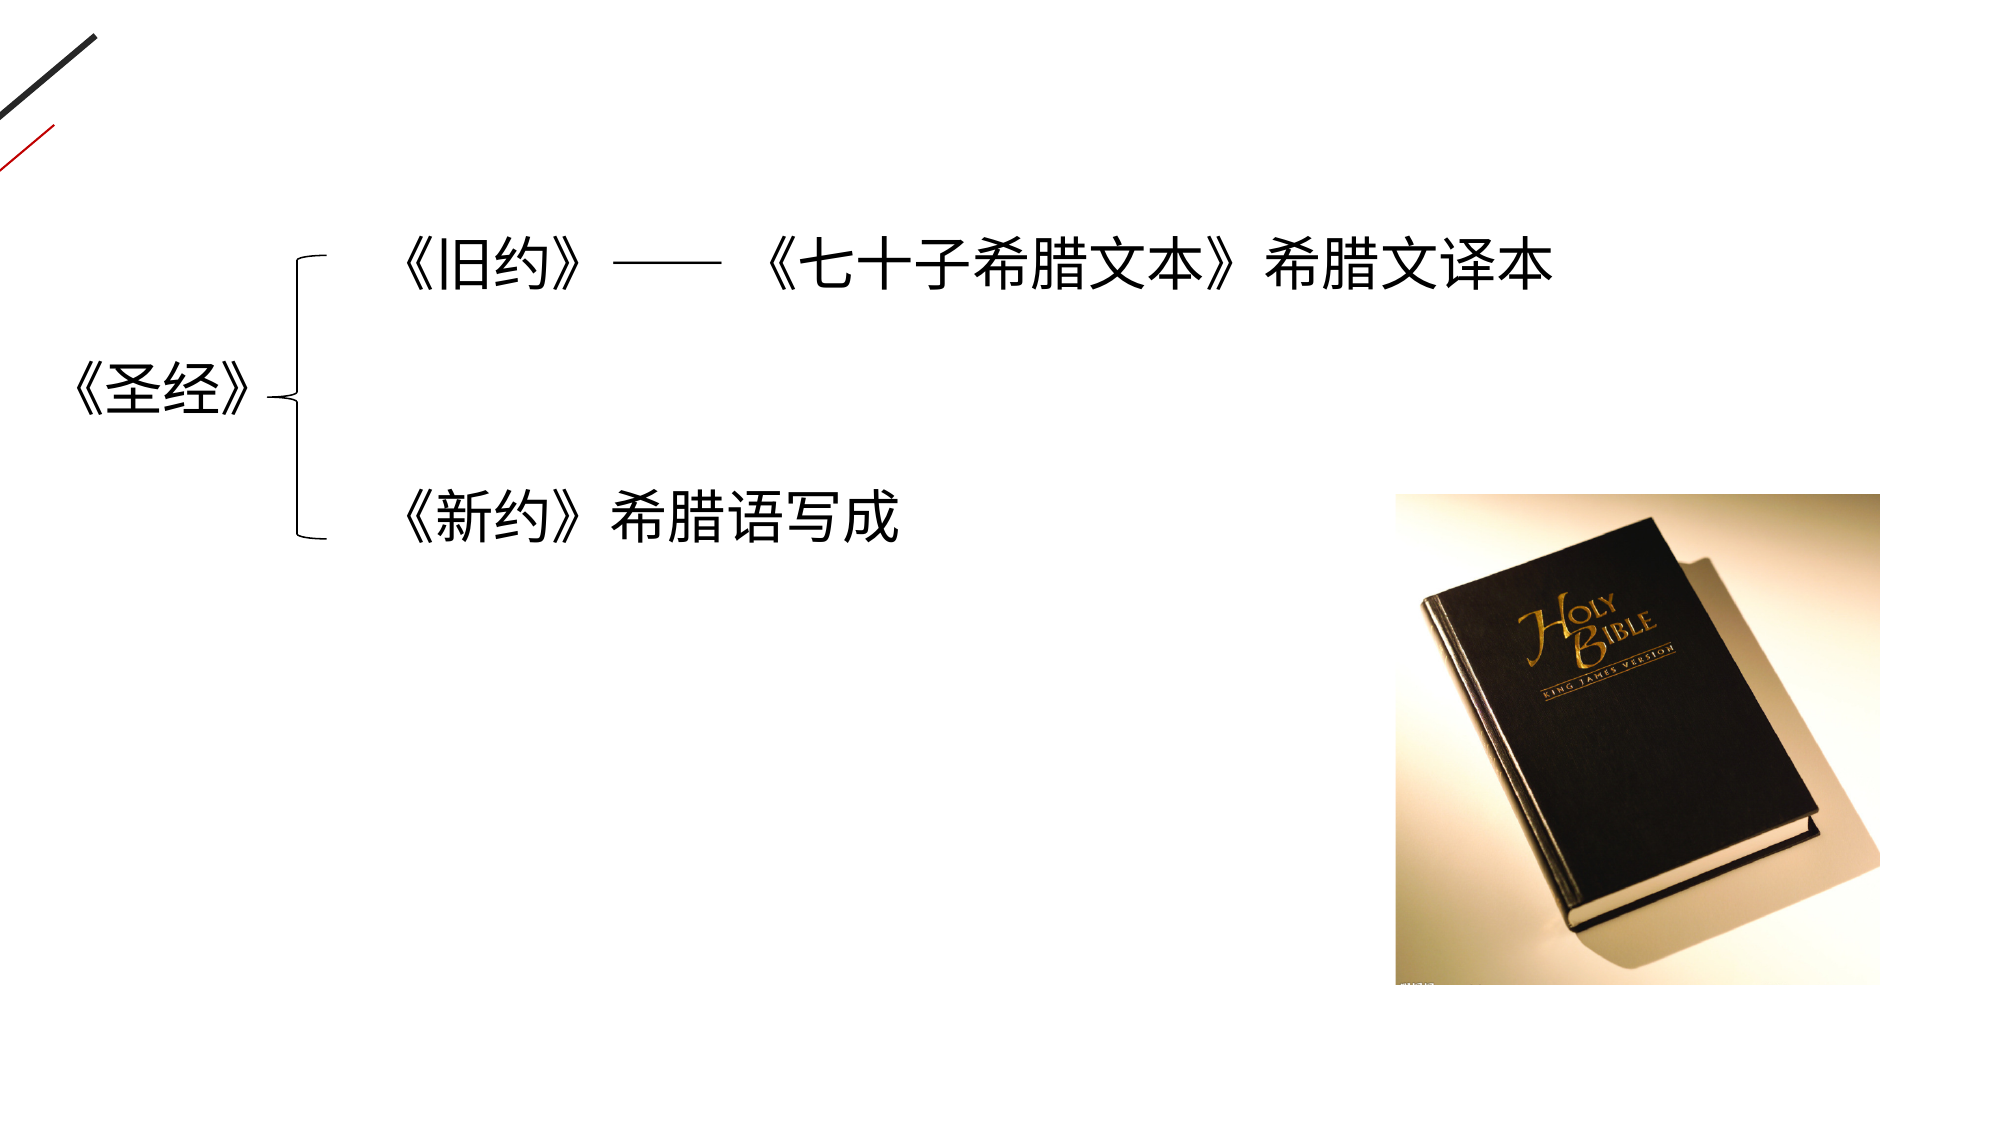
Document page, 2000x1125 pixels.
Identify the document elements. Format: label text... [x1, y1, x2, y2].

text_box 《新约》希腊语写成 [362, 473, 953, 559]
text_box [0, 35, 96, 144]
picture [1395, 494, 1881, 986]
text_box 《圣经》 [31, 344, 296, 430]
text_box [266, 254, 327, 540]
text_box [0, 124, 55, 179]
text_box 《旧约》—— 《七十子希腊文本》希腊文译本 [362, 219, 1721, 305]
